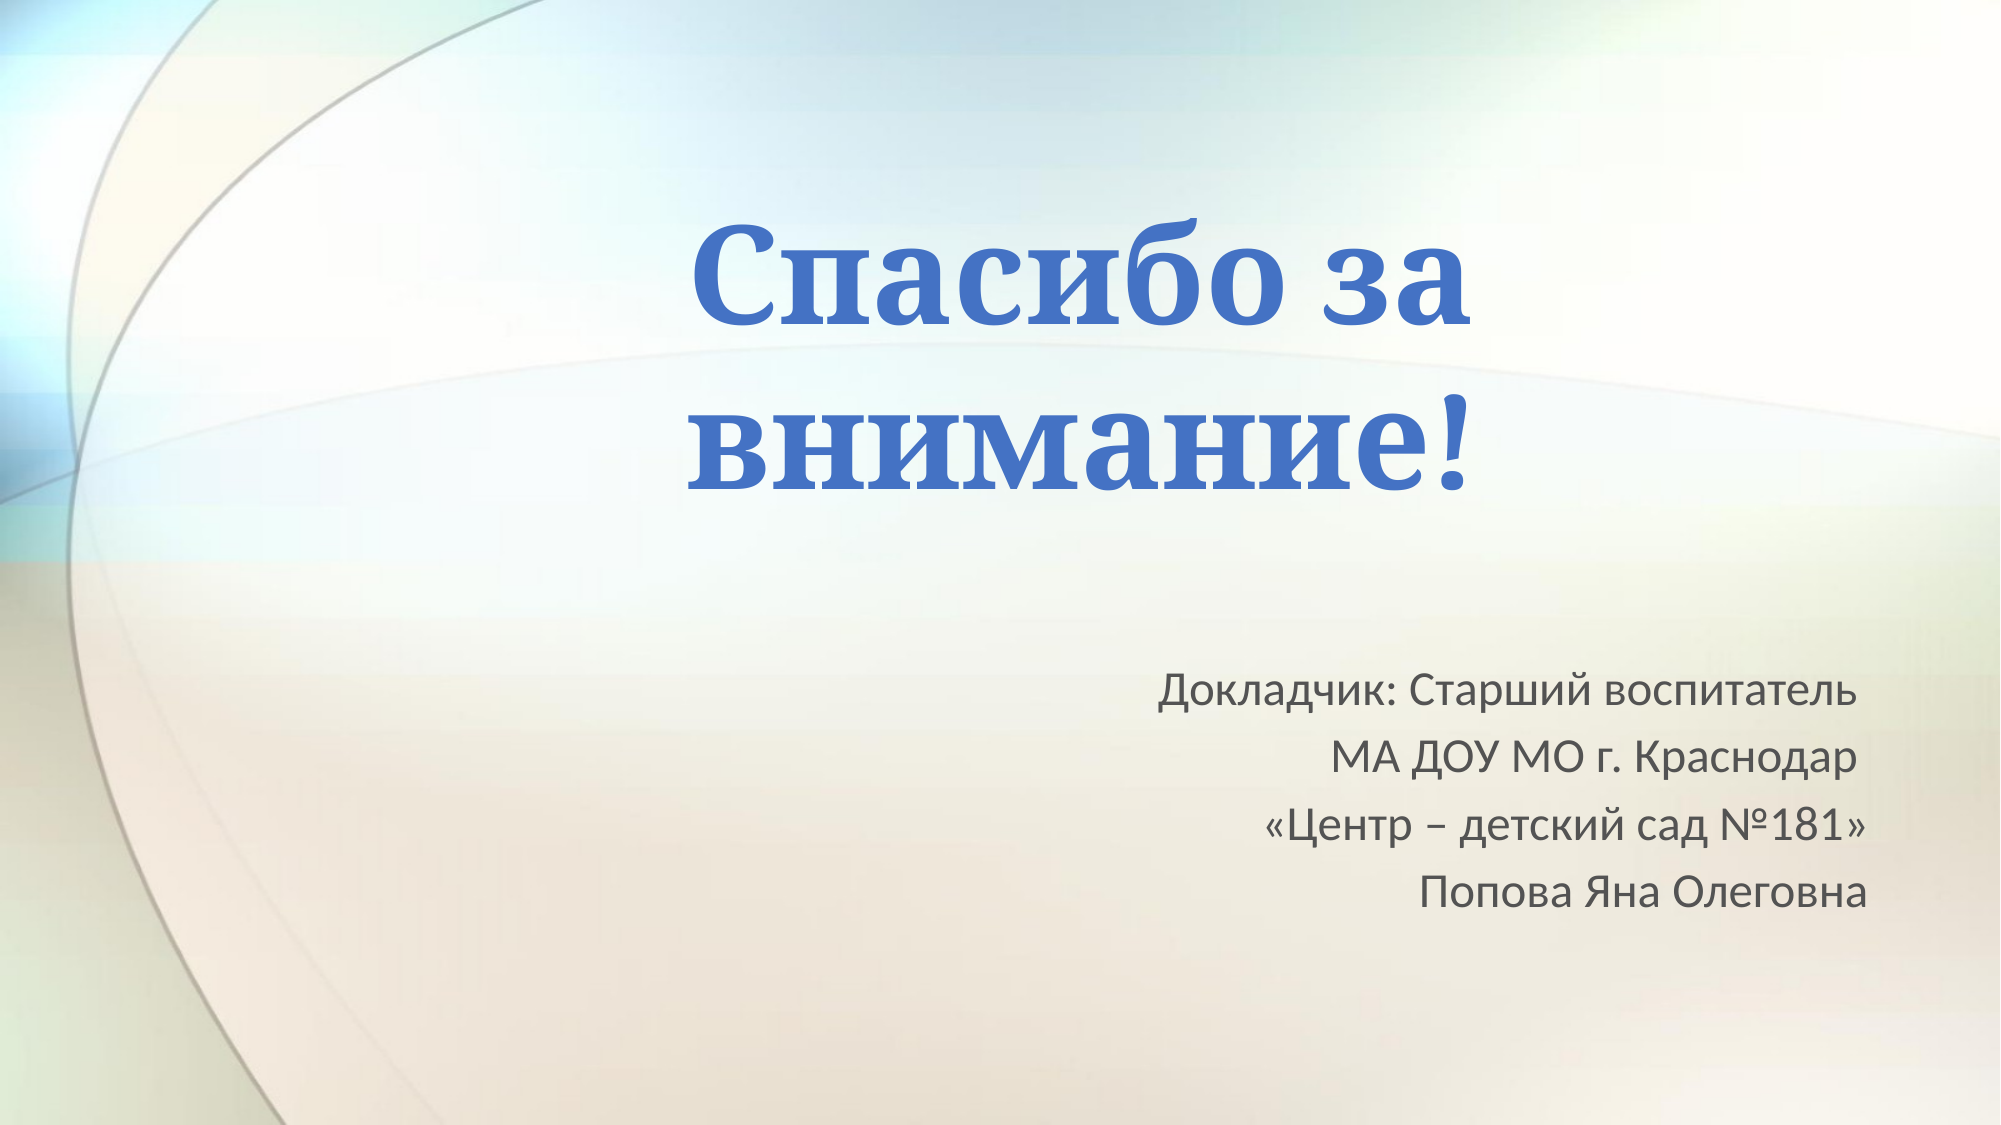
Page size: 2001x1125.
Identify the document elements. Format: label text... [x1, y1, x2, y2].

picture [0, 0, 2001, 1125]
subtitle Докладчик: Старший воспитатель МА ДОУ МО г. Краснодар «Центр – детский сад №181» Попова Яна Олеговна [383, 655, 1884, 927]
title Спасибо за внимание! [331, 349, 1832, 525]
